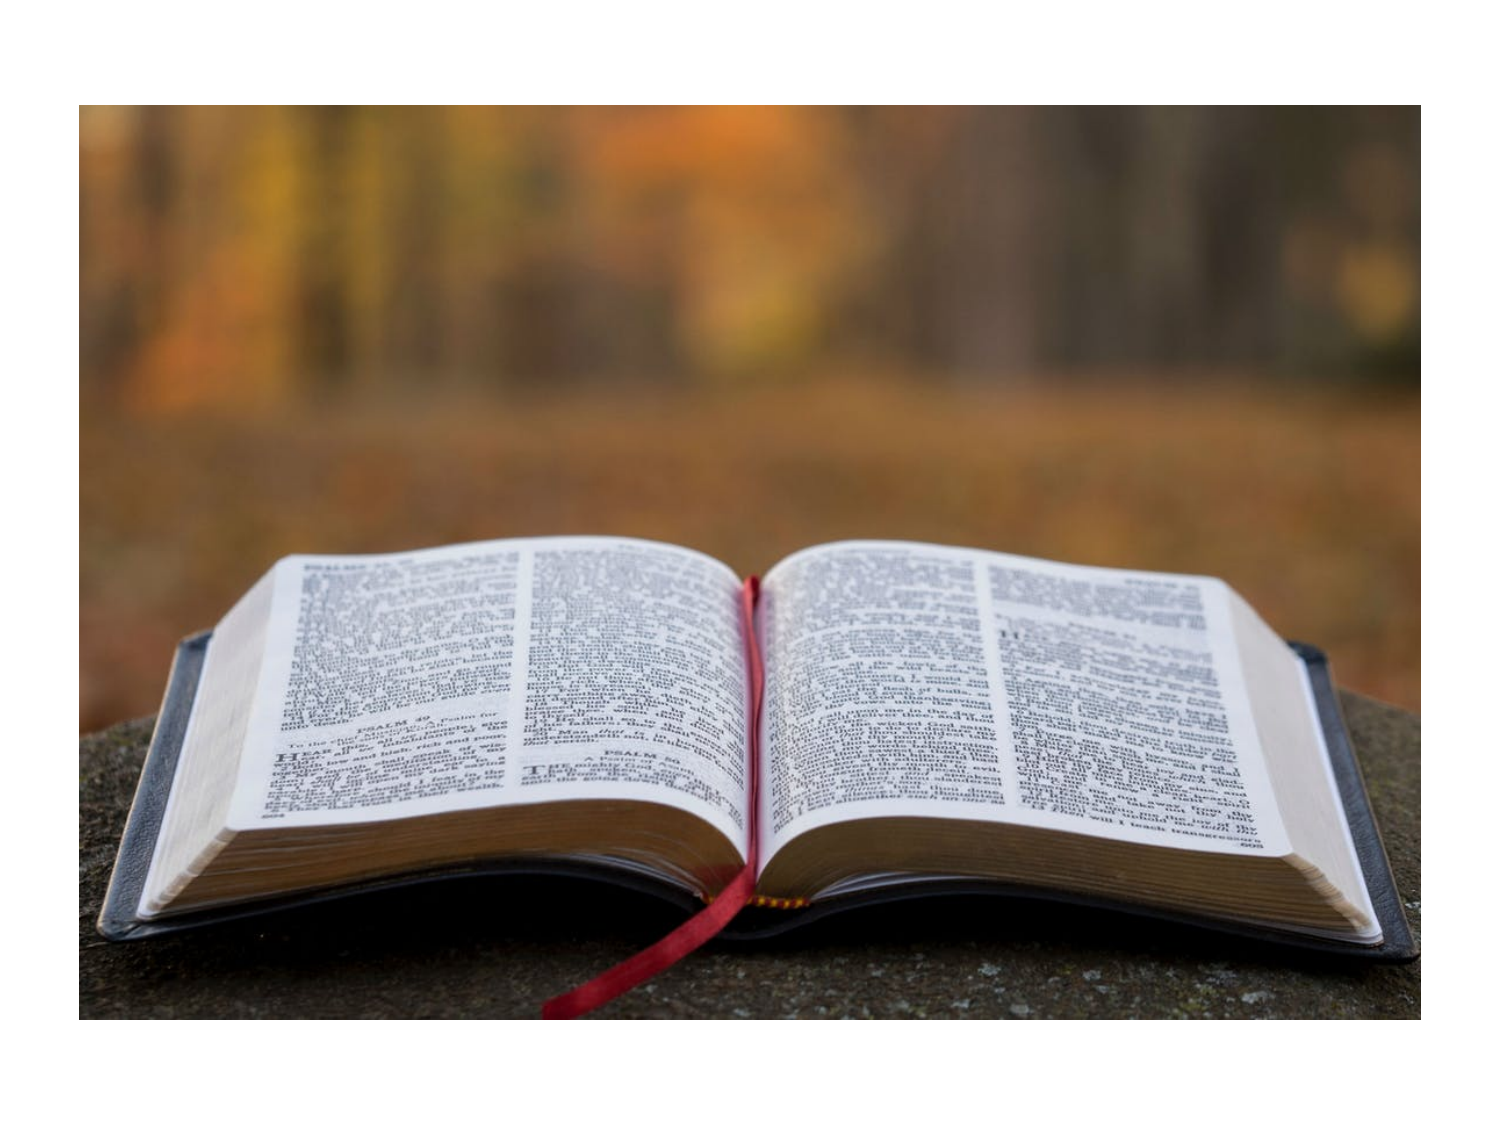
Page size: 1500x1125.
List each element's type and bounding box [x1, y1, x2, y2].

picture [79, 105, 1421, 1020]
